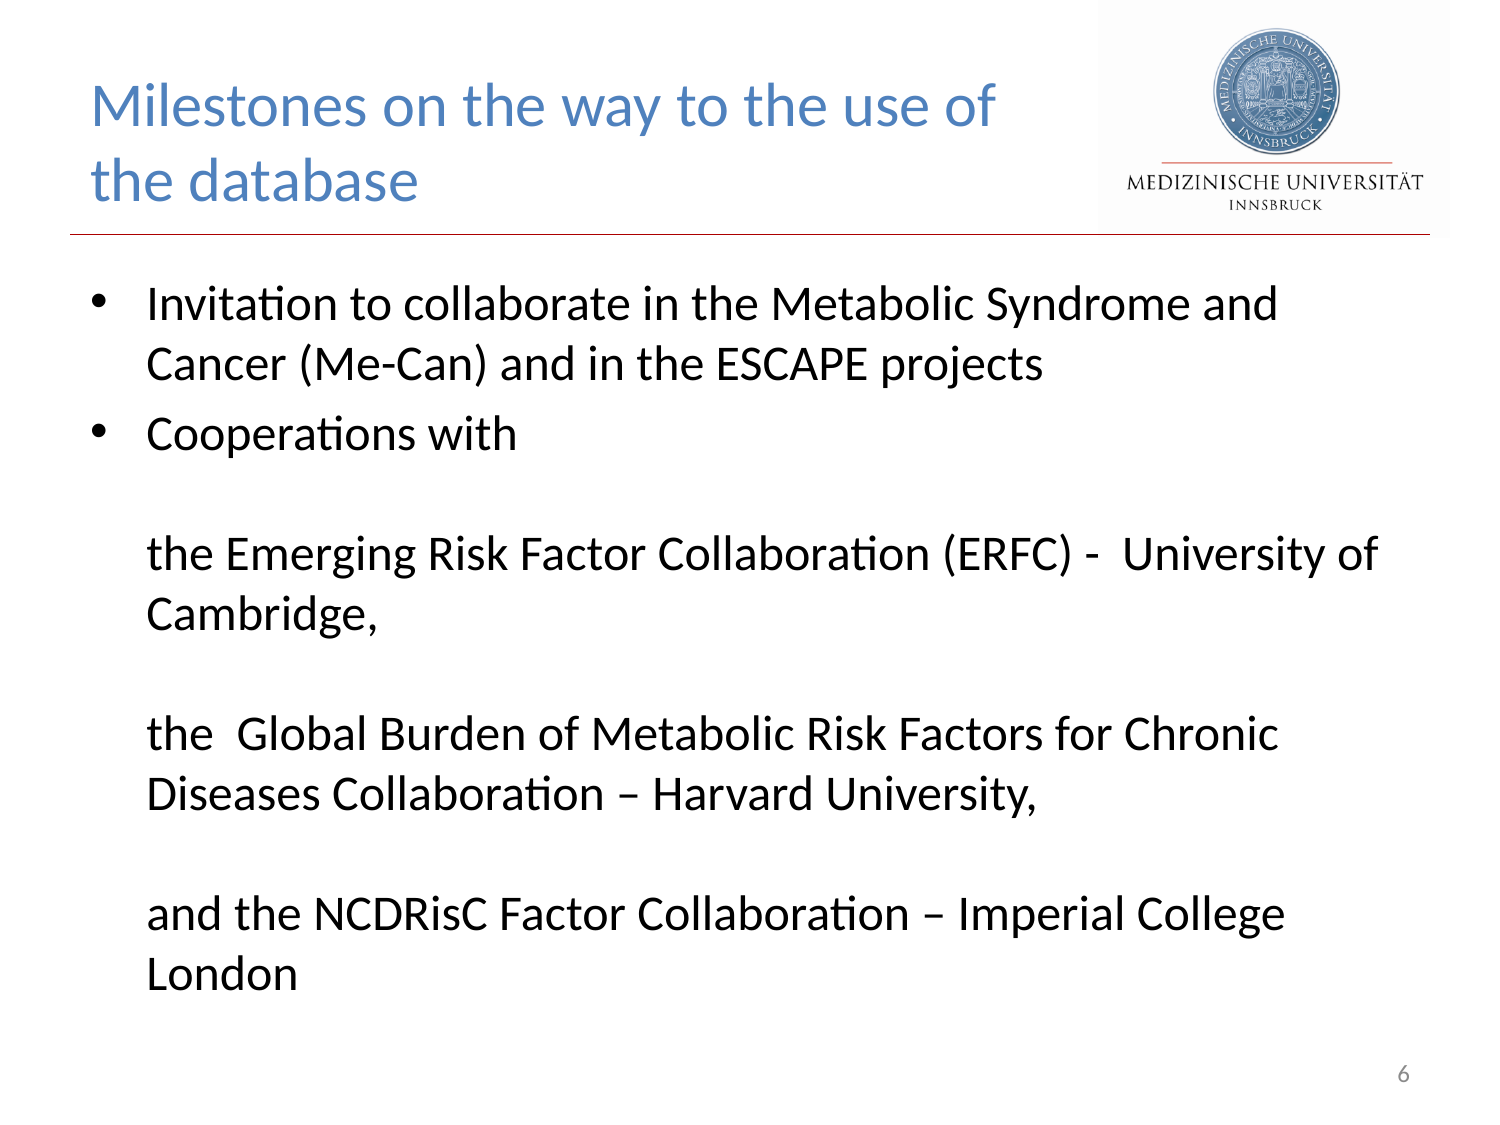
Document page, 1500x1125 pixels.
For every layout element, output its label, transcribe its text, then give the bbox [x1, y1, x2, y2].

picture [1098, 0, 1450, 238]
title Milestones on the way to the use of the database [75, 45, 1090, 233]
slide_number 6 [1074, 1042, 1425, 1103]
list Invitation to collaborate in the Metabolic Syndrome and Cancer (Me-Can) and in the ESCAPE projects Cooperations with the Emerging Risk Factor Collaboration (ERFC) - University of Cambridge, the Global Burden of Metabolic Risk Factors for Chronic Diseases Collaboration – Harvard University, and the NCDRisC Factor Collaboration – Imperial College London [75, 262, 1425, 1043]
